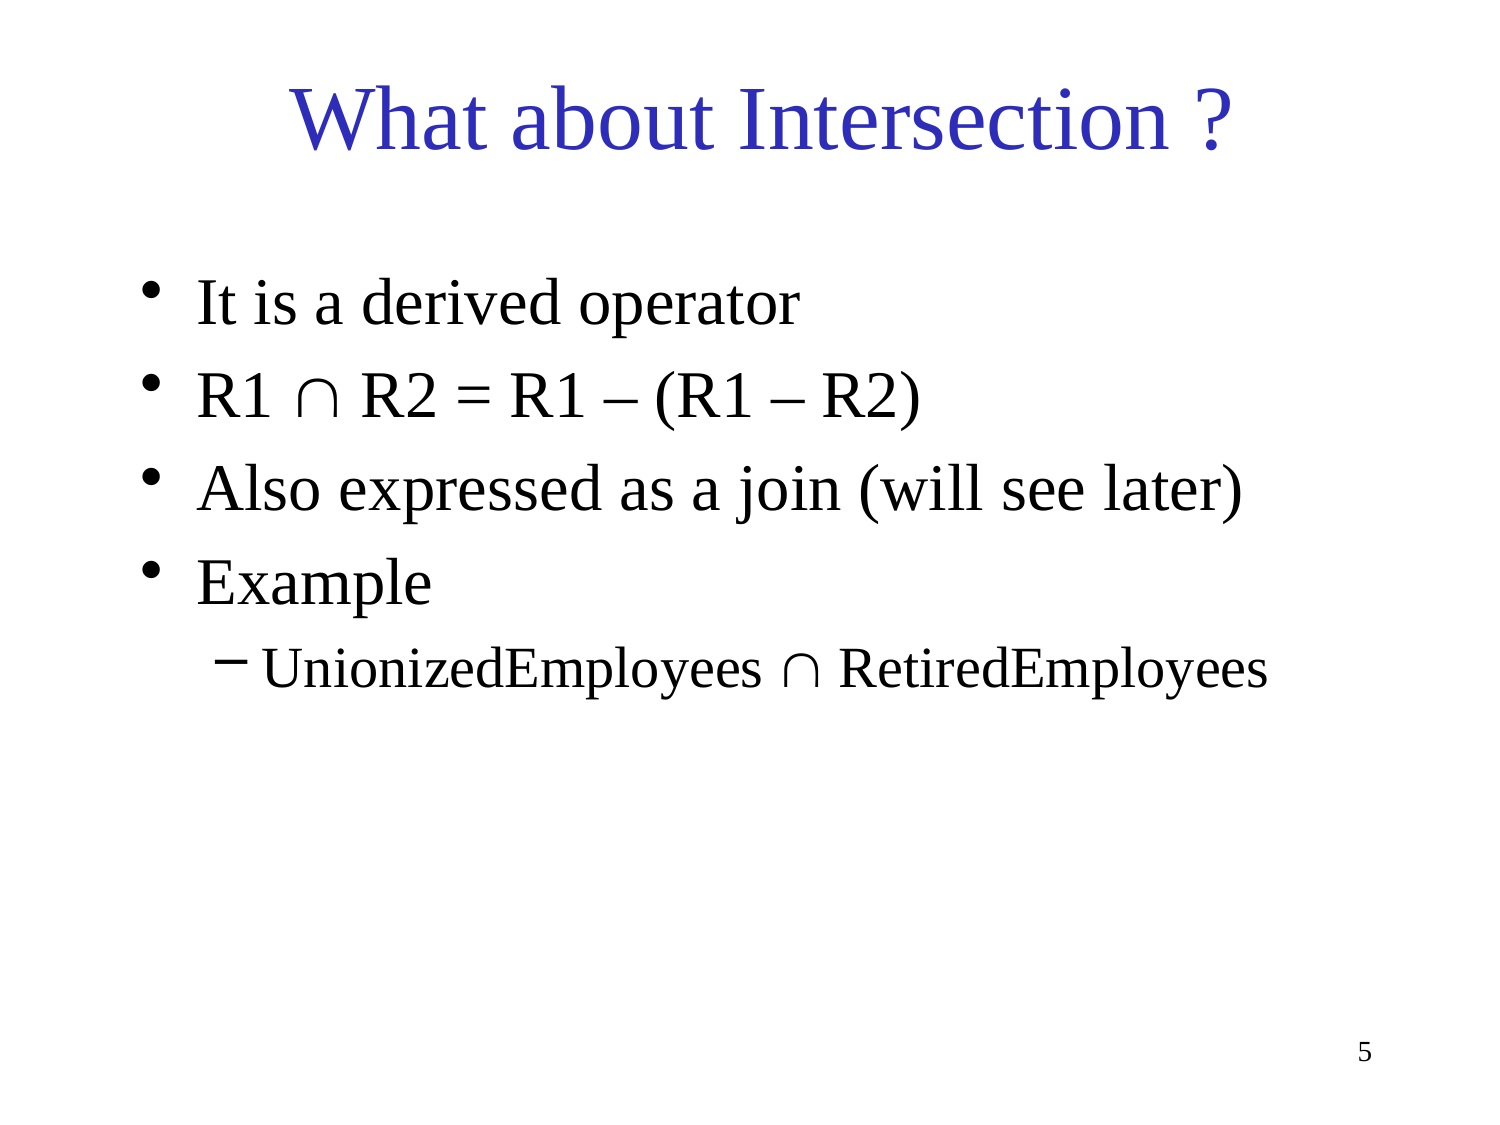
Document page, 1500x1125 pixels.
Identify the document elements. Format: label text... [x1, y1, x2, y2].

list It is a derived operator R1  R2 = R1 – (R1 – R2) Also expressed as a join (will see later) Example UnionizedEmployees  RetiredEmployees [124, 249, 1401, 988]
title What about Intersection ? [124, 37, 1401, 188]
slide_number 5 [1074, 1024, 1388, 1101]
